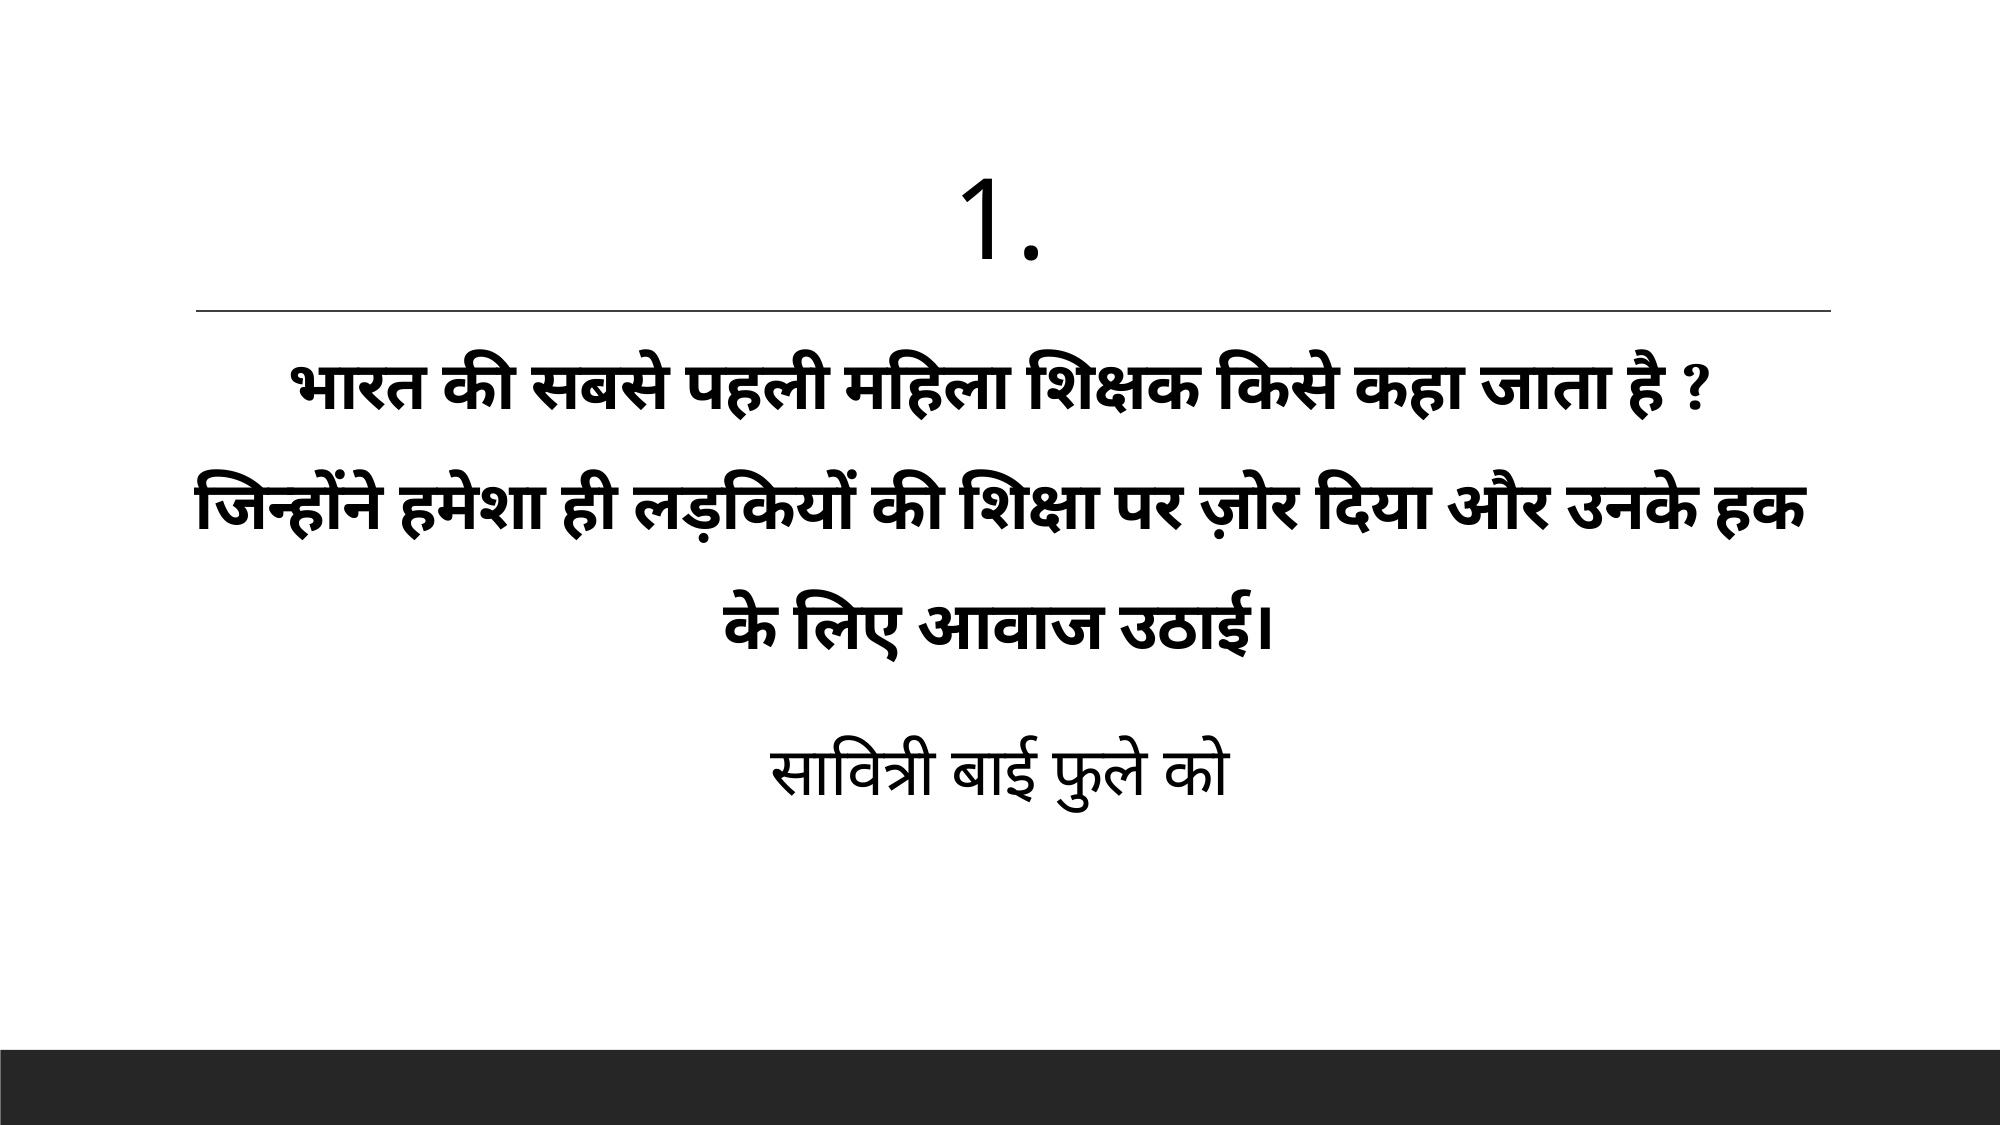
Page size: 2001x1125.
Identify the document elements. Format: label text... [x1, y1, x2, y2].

text_box सावित्री बाई फुले को [174, 579, 1825, 818]
text_box 1. [937, 139, 1063, 290]
title भारत की सबसे पहली महिला शिक्षक किसे कहा जाता है ? जिन्होंने हमेशा ही लड़कियों की शिक्षा पर ज़ोर दिया और उनके हक के लिए आवाज उठाई। [174, 432, 1825, 579]
